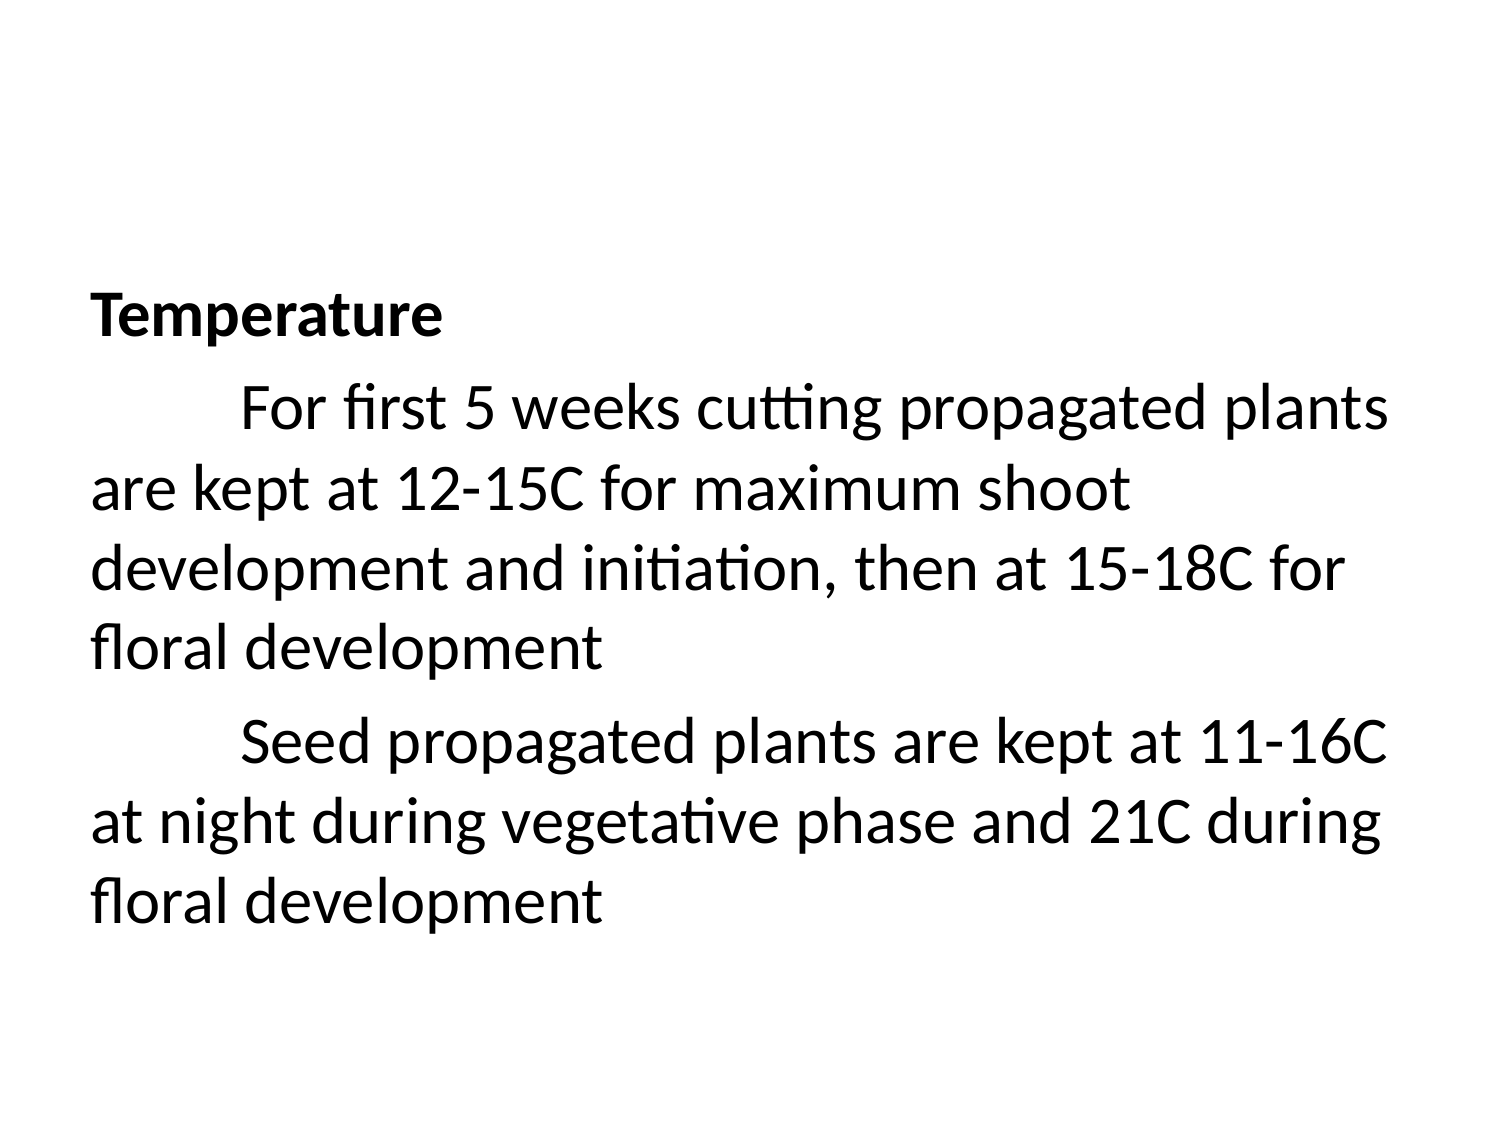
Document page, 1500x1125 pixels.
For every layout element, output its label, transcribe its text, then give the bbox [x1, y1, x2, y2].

list Temperature For first 5 weeks cutting propagated plants are kept at 12-15C for maximum shoot development and initiation, then at 15-18C for floral development Seed propagated plants are kept at 11-16C at night during vegetative phase and 21C during floral development [75, 262, 1425, 1005]
